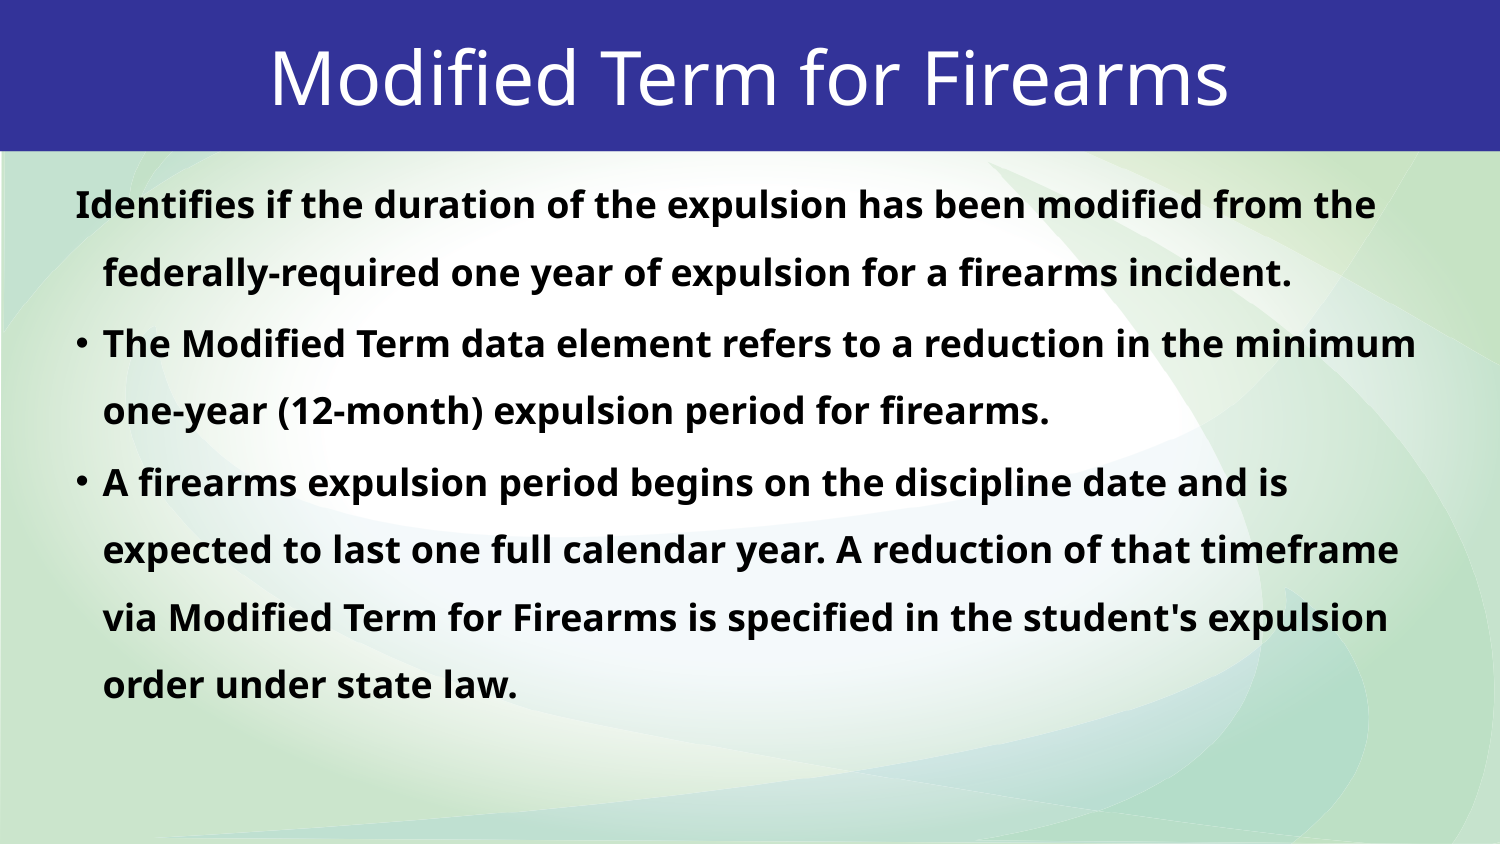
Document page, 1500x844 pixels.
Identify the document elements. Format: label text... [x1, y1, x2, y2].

text_box Identifies if the duration of the expulsion has been modified from the federally-required one year of expulsion for a firearms incident. The Modified Term data element refers to a reduction in the minimum one-year (12-month) expulsion period for firearms. A firearms expulsion period begins on the discipline date and is expected to last one full calendar year. A reduction of that timeframe via Modified Term for Firearms is specified in the student's expulsion order under state law. [60, 151, 1438, 530]
title Modified Term for Firearms [0, 0, 1500, 152]
